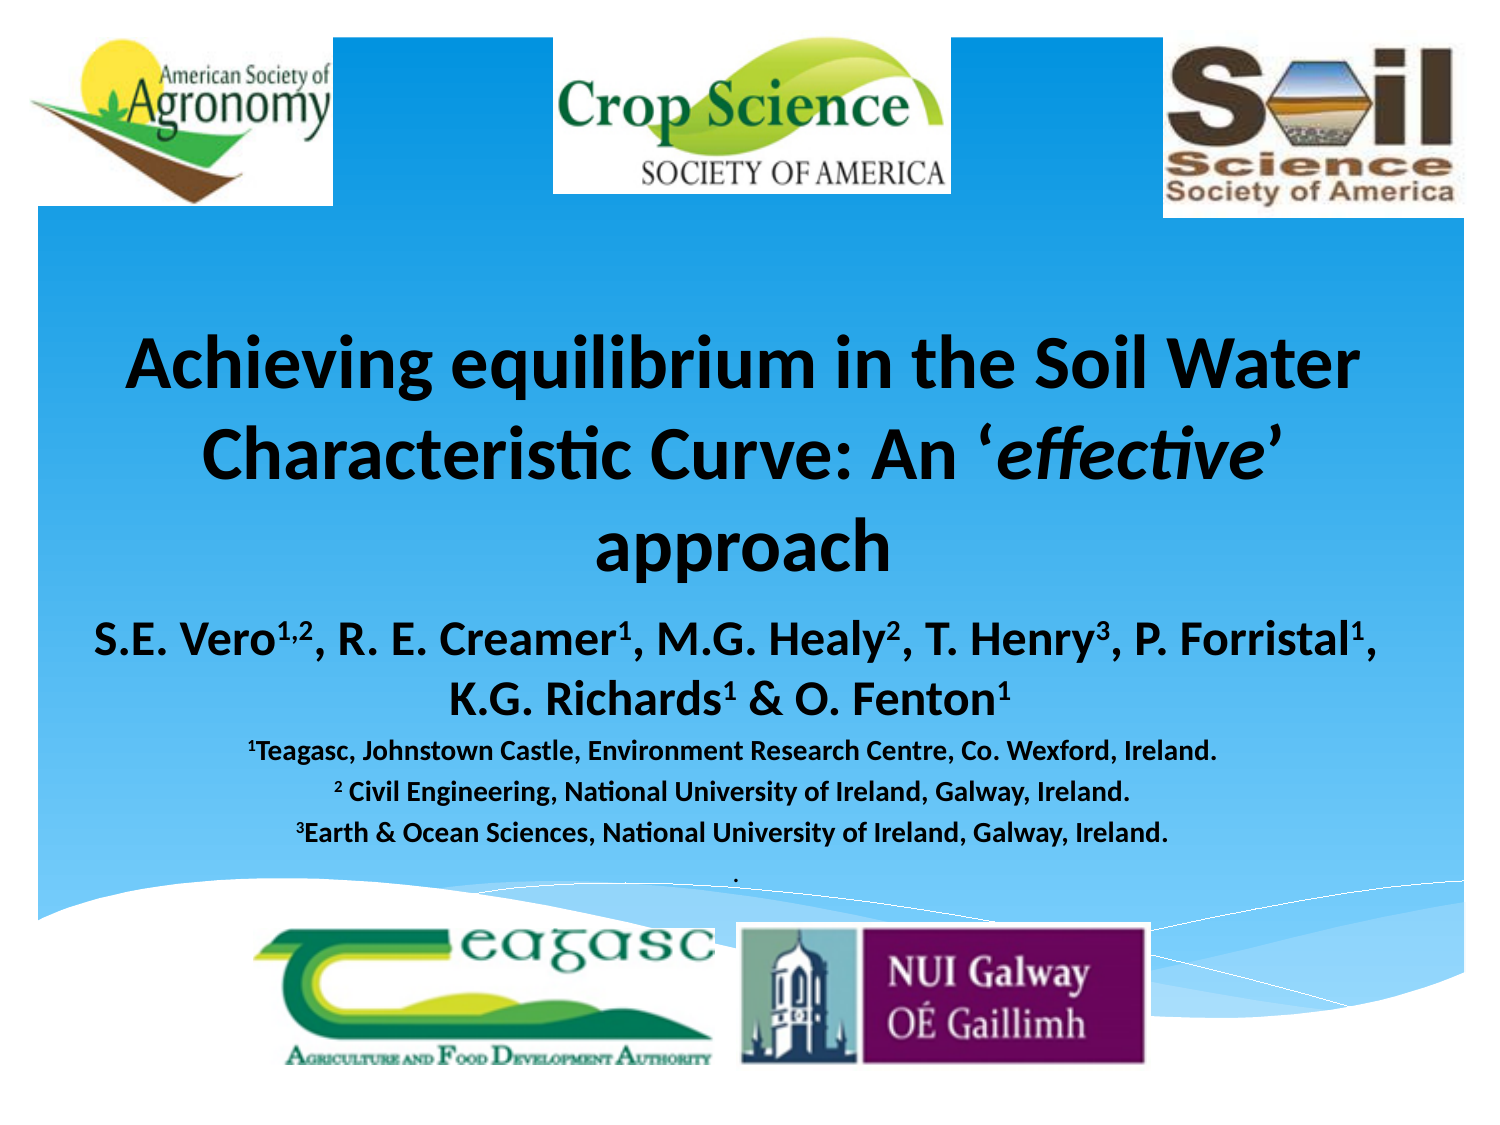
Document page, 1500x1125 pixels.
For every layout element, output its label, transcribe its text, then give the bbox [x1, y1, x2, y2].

picture [552, 30, 951, 194]
subtitle S.E. Vero1,2, R. E. Creamer1, M.G. Healy2, T. Henry3, P. Forristal1, K.G. Richards1 & O. Fenton1 1Teagasc, Johnstown Castle, Environment Research Centre, Co. Wexford, Ireland. 2 Civil Engineering, National University of Ireland, Galway, Ireland. 3Earth & Ocean Sciences, National University of Ireland, Galway, Ireland. . [74, 597, 1398, 840]
picture [1163, 30, 1467, 219]
picture [253, 928, 715, 1065]
picture [735, 922, 1151, 1071]
picture [29, 37, 333, 206]
title Achieving equilibrium in the Soil Water Characteristic Curve: An ‘effective’ approach [53, 302, 1435, 595]
